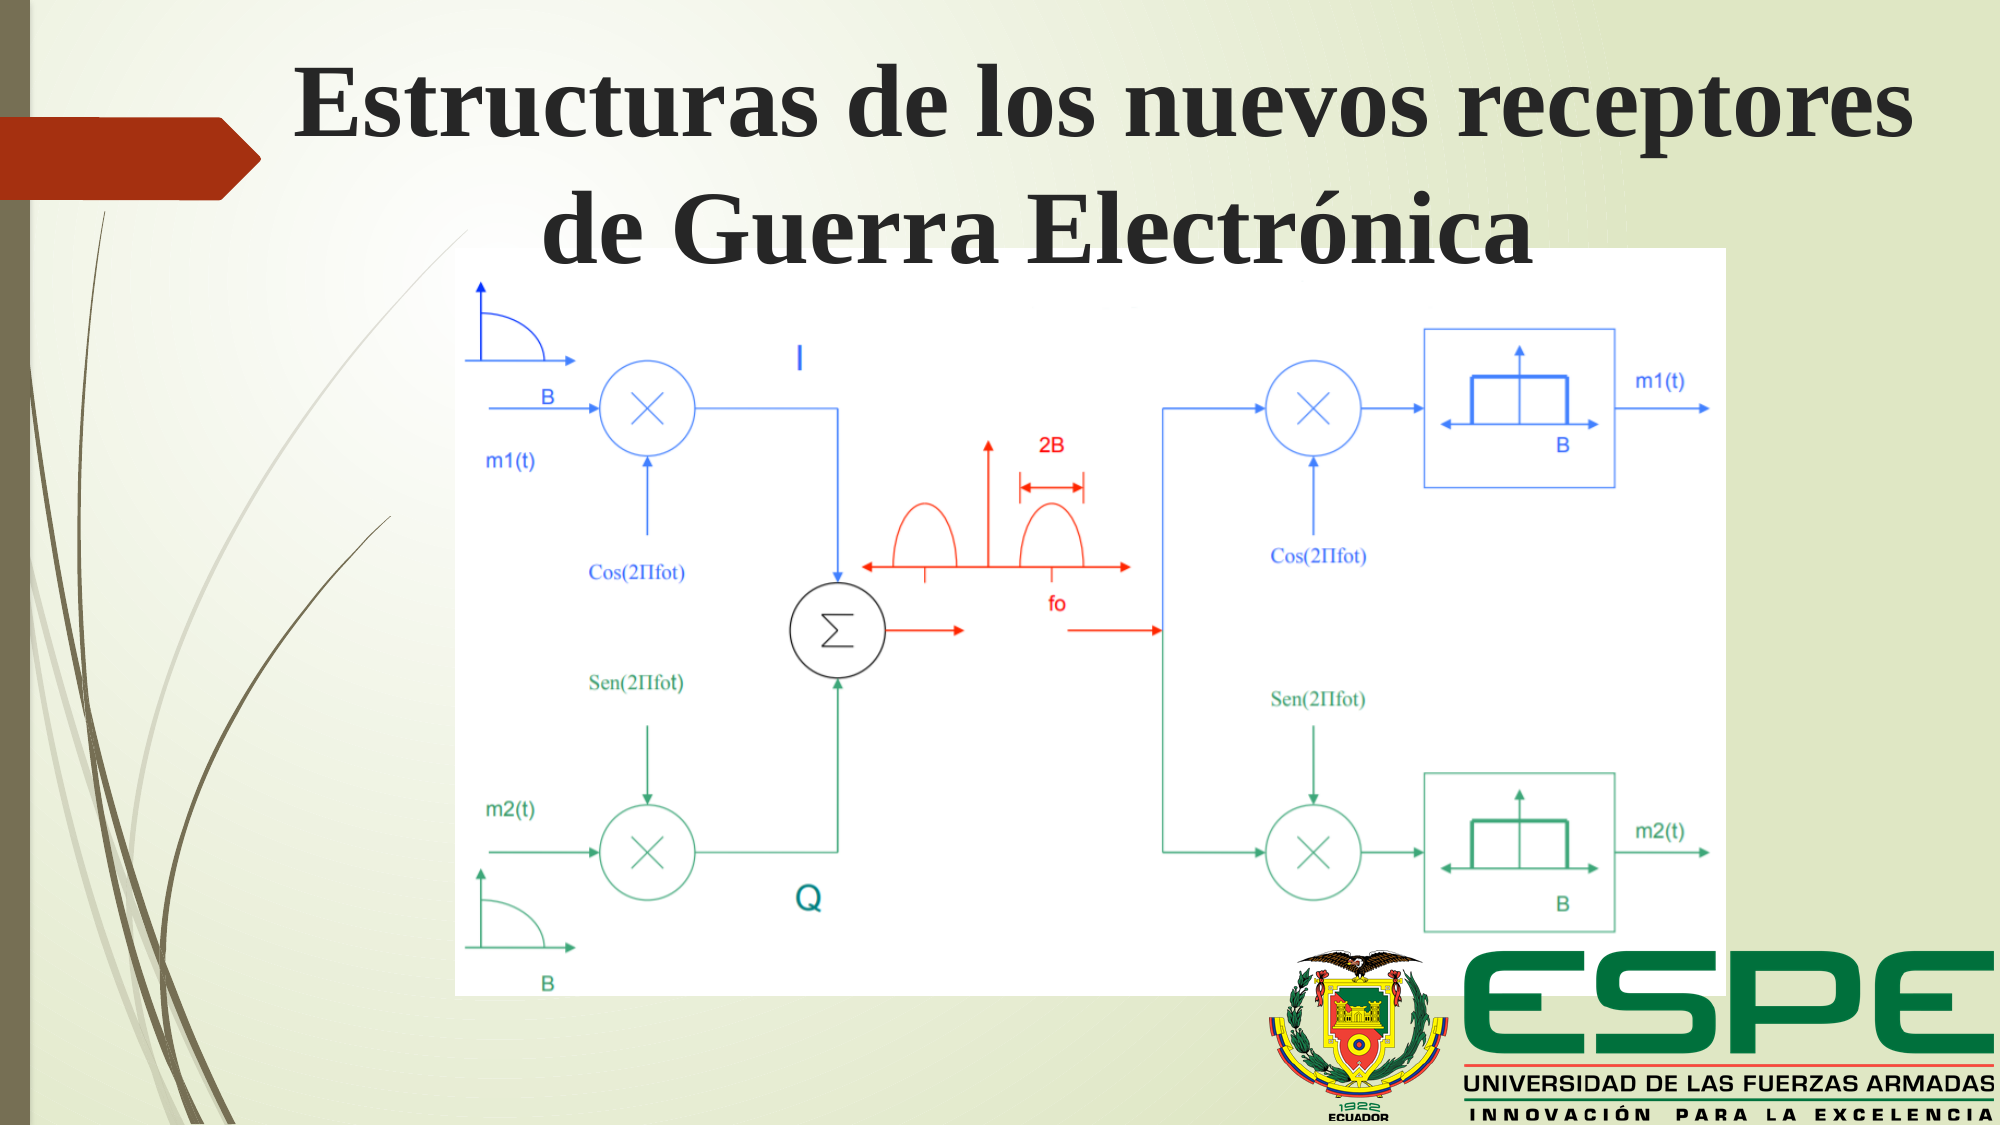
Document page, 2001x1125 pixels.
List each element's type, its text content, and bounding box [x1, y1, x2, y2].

title Estructuras de los nuevos receptores de Guerra Electrónica [75, 16, 1966, 275]
picture [455, 248, 1994, 1121]
